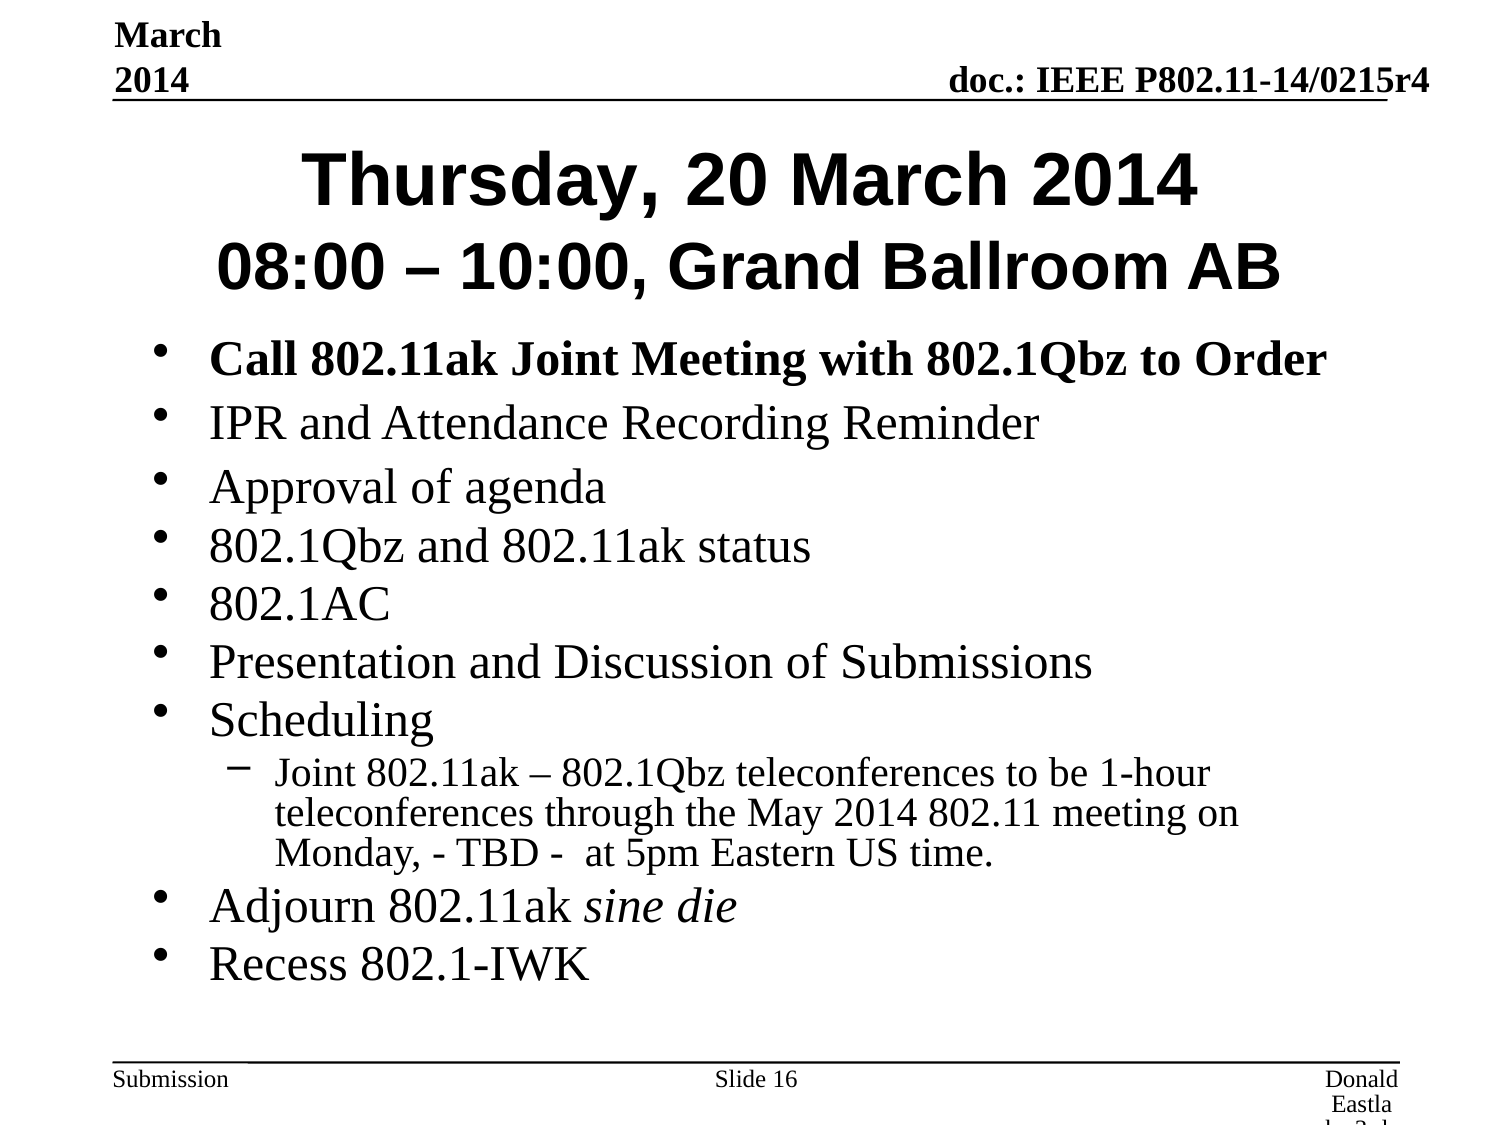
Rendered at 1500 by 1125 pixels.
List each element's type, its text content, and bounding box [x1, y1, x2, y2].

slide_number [114, 54, 290, 100]
title Thursday, 20 March 2014 08:00 – 10:00, Grand Ballroom AB [112, 112, 1388, 313]
slide_number Slide 16 [712, 1063, 800, 1093]
footer Donald Eastlake 3rd, Huawei Technologies [1325, 1062, 1402, 1093]
list Call 802.11ak Joint Meeting with 802.1Qbz to Order IPR and Attendance Recording Reminder Approval of agenda 802.1Qbz and 802.11ak status 802.1AC Presentation and Discussion of Submissions Scheduling Joint 802.11ak – 802.1Qbz teleconferences to be 1-hour teleconferences through the May 2014 802.11 meeting on Monday, - TBD - at 5pm Eastern US time. Adjourn 802.11ak sine die Recess 802.1-IWK [137, 324, 1388, 1063]
